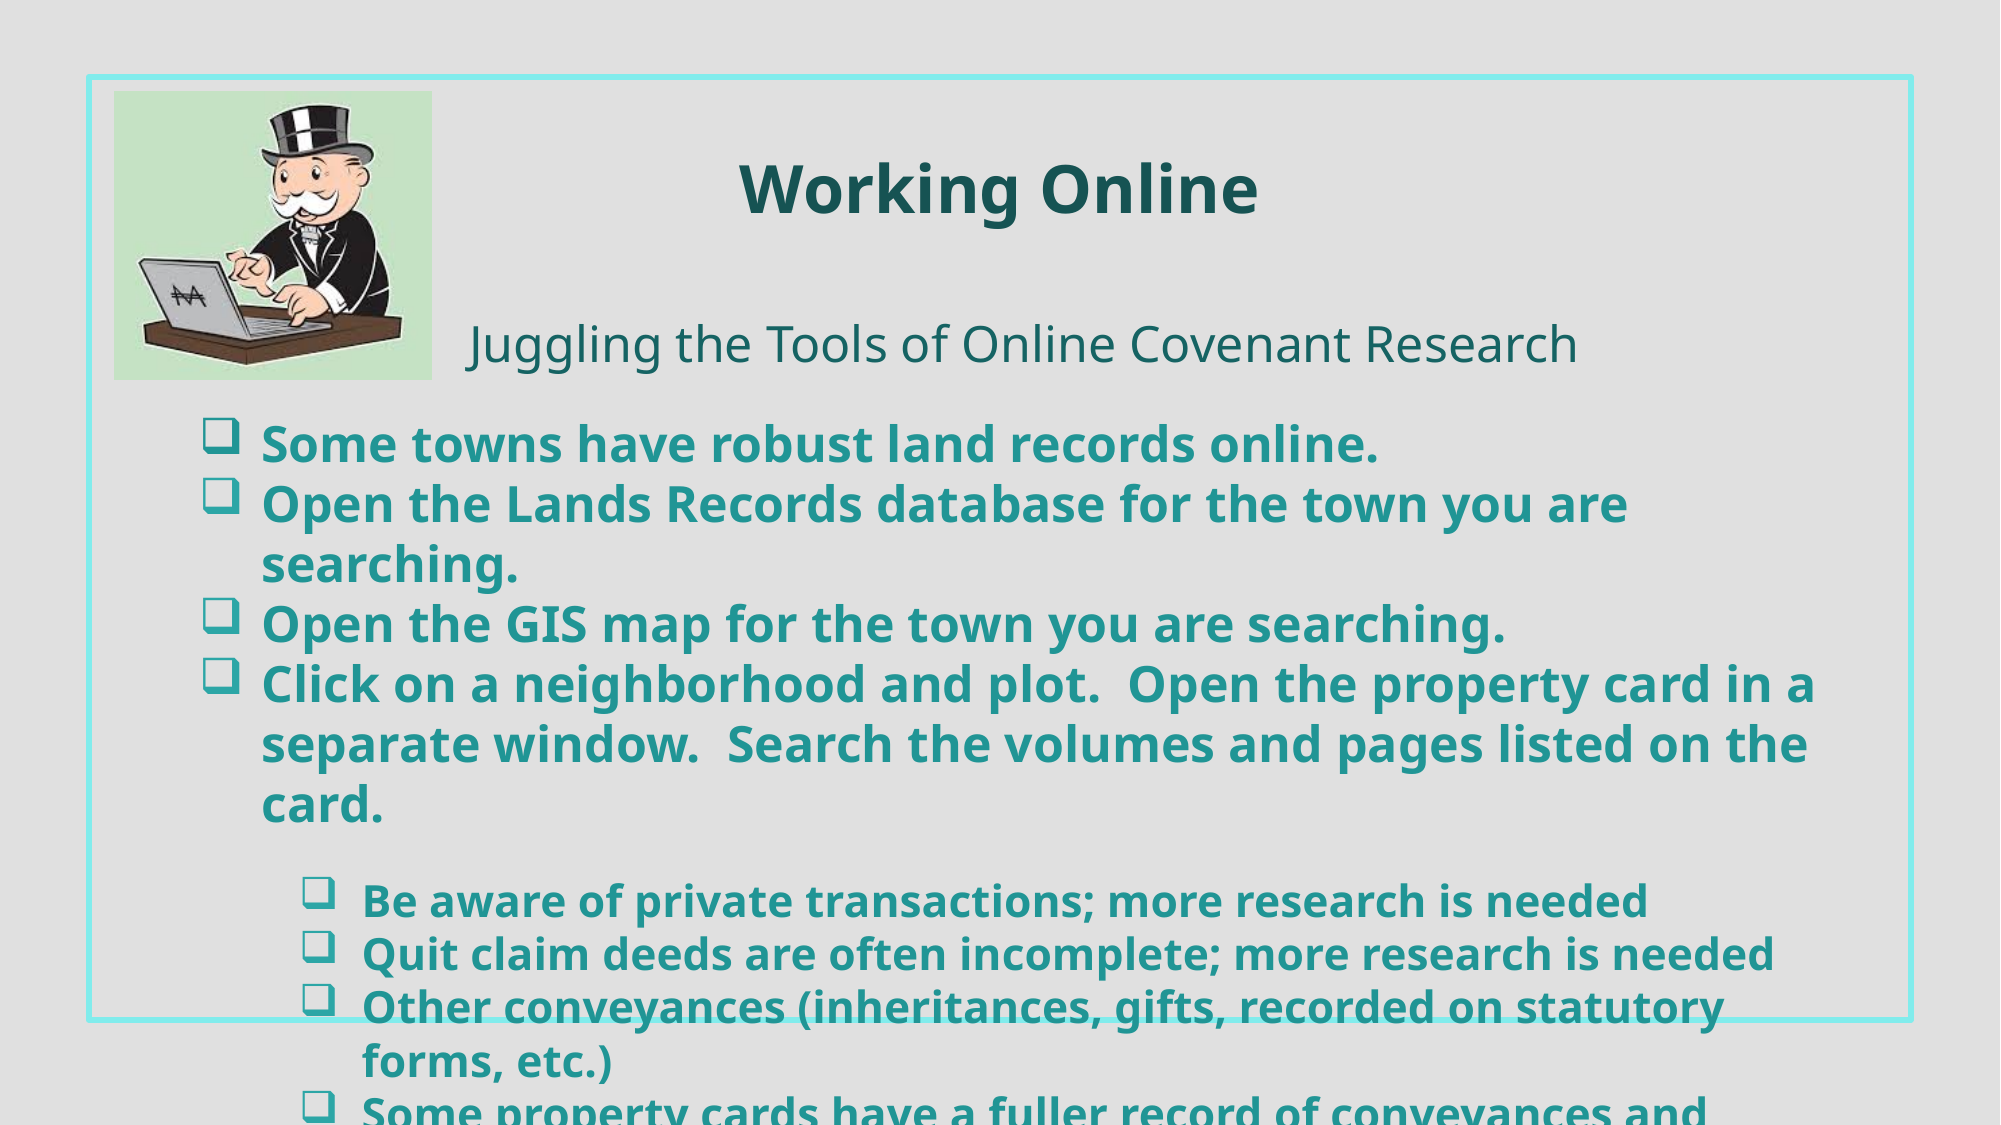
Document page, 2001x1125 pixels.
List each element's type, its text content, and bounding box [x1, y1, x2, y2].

list Juggling the Tools of Online Covenant Research Some towns have robust land records online. Open the Lands Records database for the town you are searching. Open the GIS map for the town you are searching. Click on a neighborhood and plot. Open the property card in a separate window. Search the volumes and pages listed on the card. Be aware of private transactions; more research is needed Quit claim deeds are often incomplete; more research is needed Other conveyances (inheritances, gifts, recorded on statutory forms, etc.) Some property cards have a fuller record of conveyances and recordings [179, 292, 1870, 997]
picture [113, 91, 433, 380]
title Working Online [0, 47, 2000, 248]
